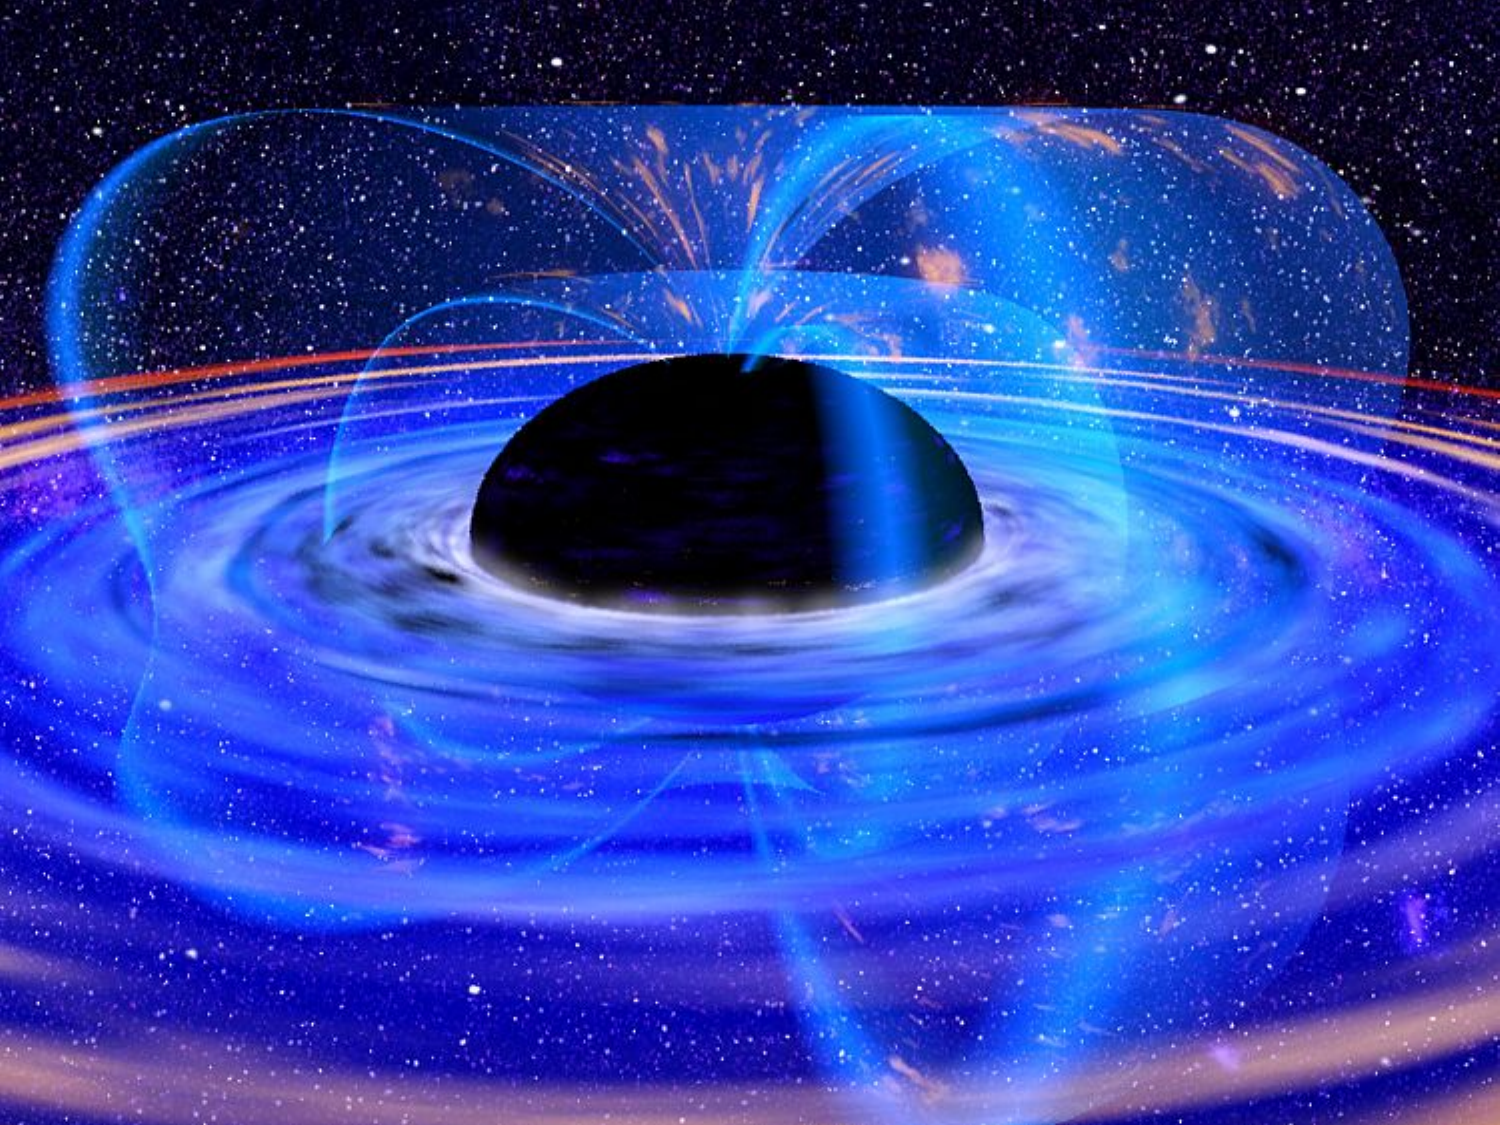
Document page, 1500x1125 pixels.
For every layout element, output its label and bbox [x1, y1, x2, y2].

list [0, 0, 1500, 1125]
